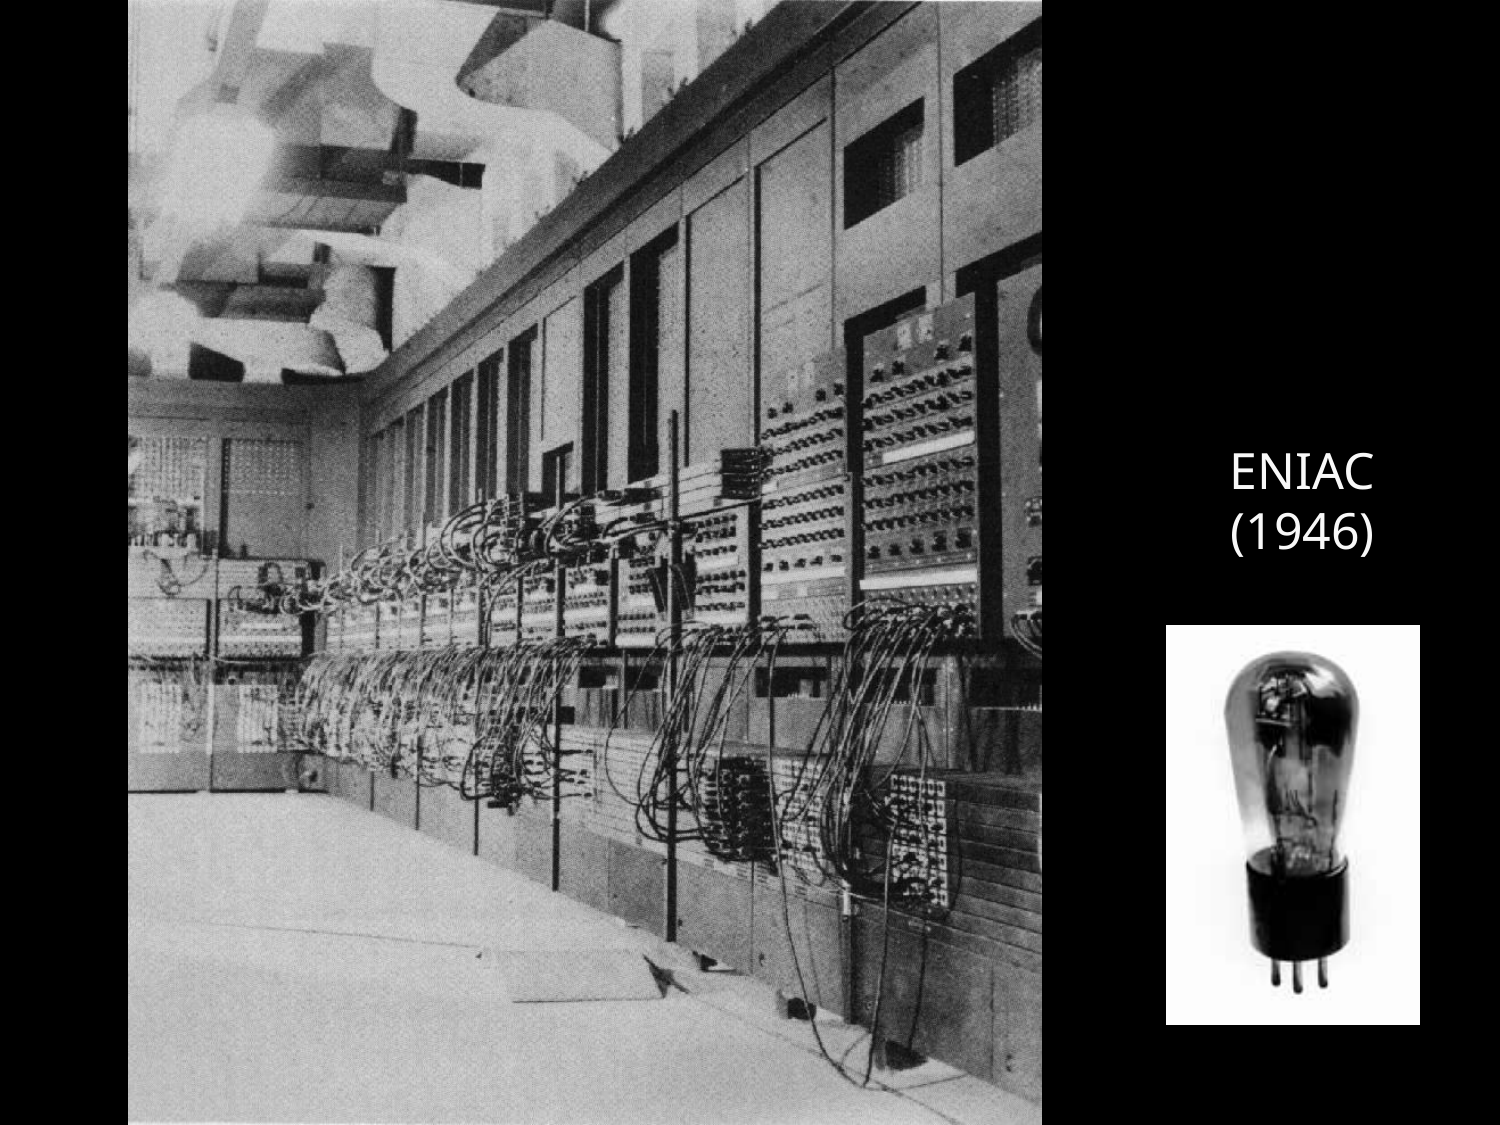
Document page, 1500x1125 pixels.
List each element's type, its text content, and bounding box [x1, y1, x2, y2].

picture [128, 0, 1042, 1125]
text_box ENIAC (1946) [1215, 432, 1390, 568]
picture [1166, 625, 1420, 1026]
